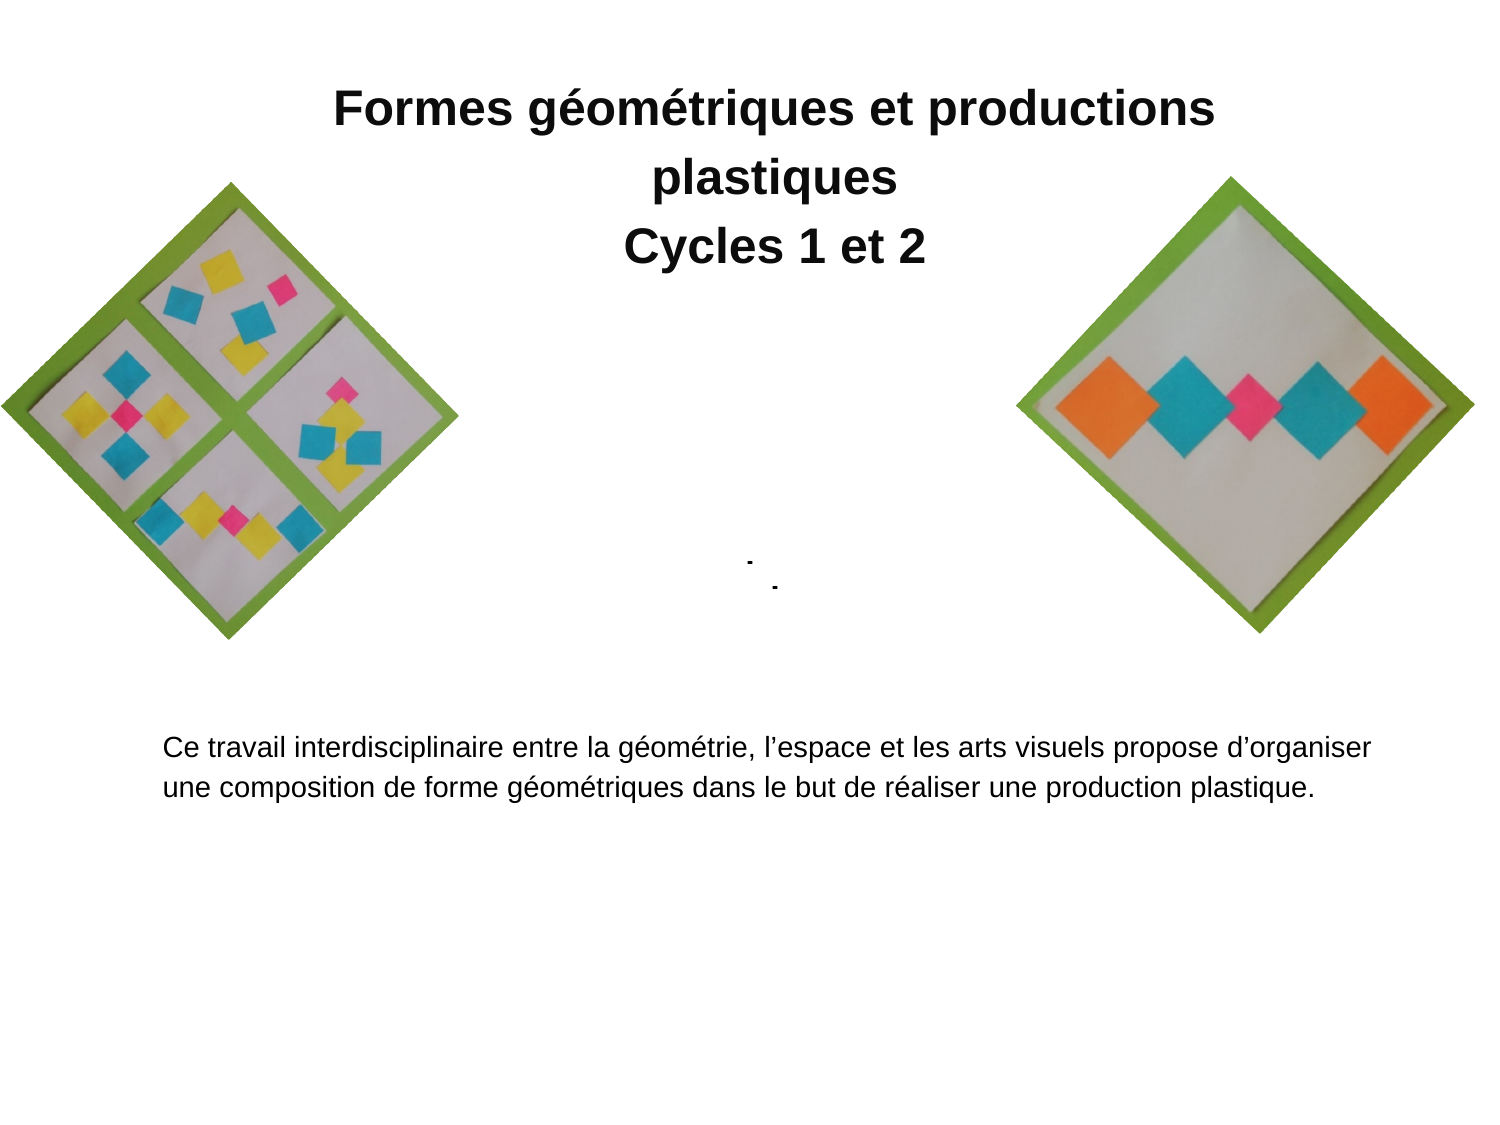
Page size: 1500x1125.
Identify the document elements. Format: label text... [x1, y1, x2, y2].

text_box Formes géométriques et productions plastiques Cycles 1 et 2 [227, 59, 1248, 282]
picture [2, 183, 458, 639]
picture [1017, 177, 1474, 633]
text_box Ce travail interdisciplinaire entre la géométrie, l’espace et les arts visuels propose d’organiser une composition de forme géométriques dans le but de réaliser une production plastique. [72, 715, 1398, 851]
